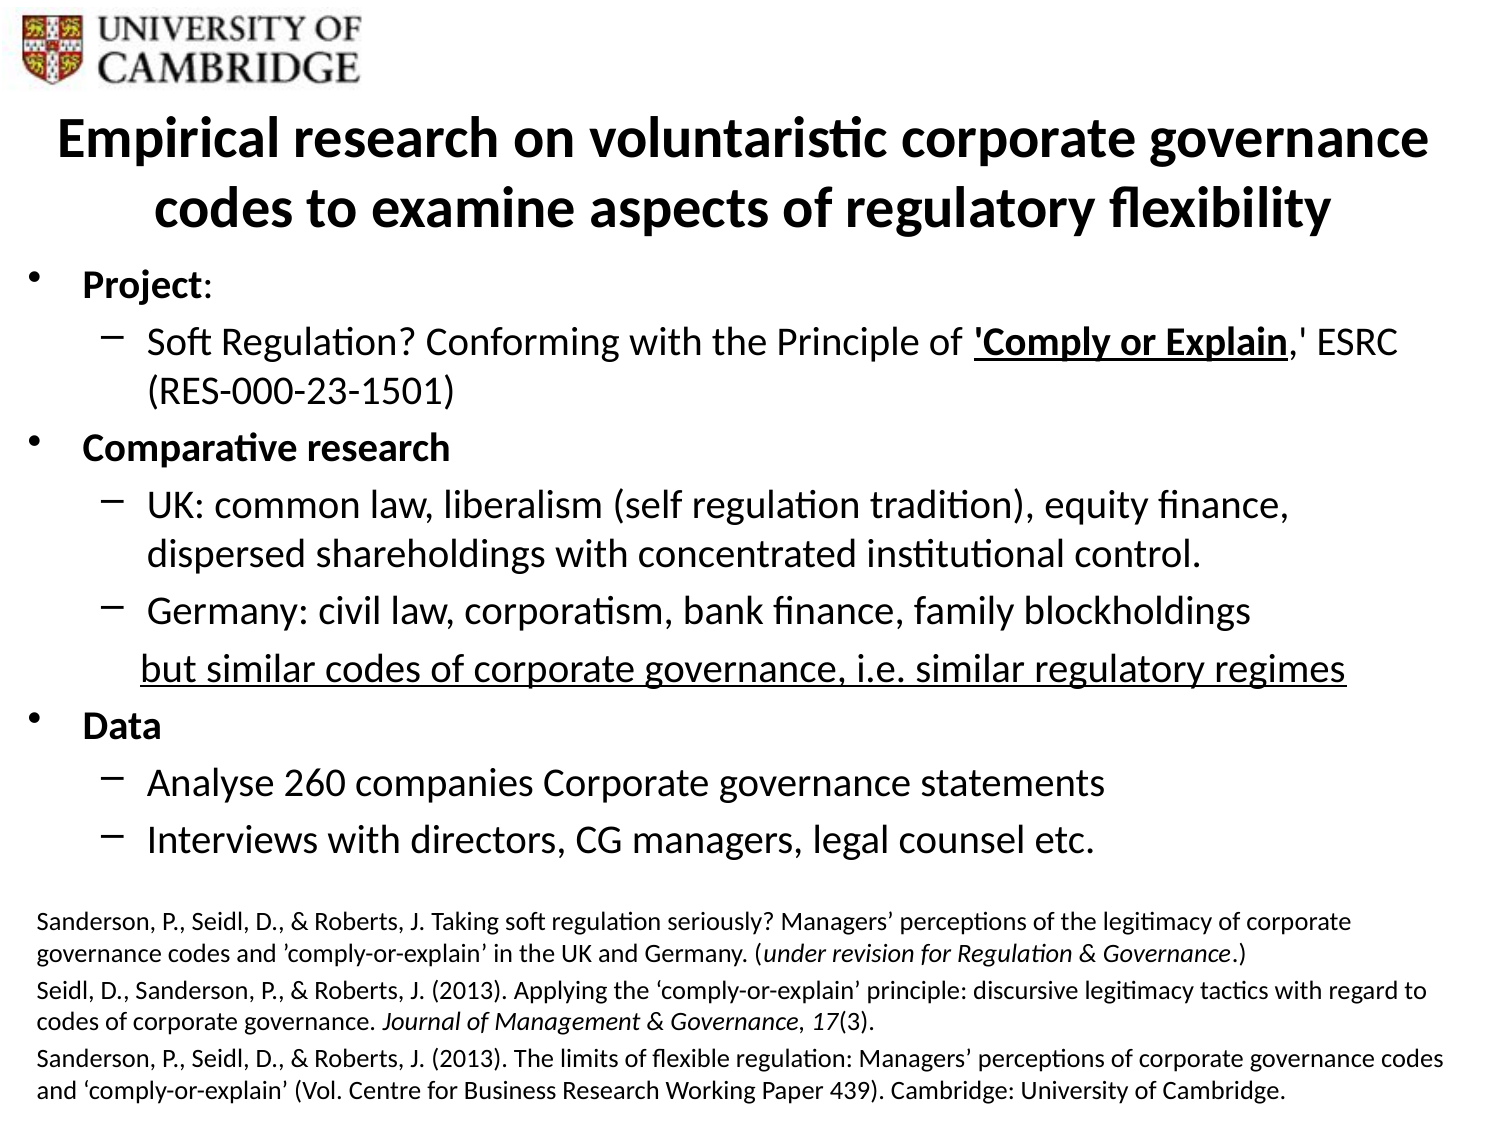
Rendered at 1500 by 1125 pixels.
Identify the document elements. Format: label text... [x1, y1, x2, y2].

picture [2, 7, 386, 92]
title Empirical research on voluntaristic corporate governance codes to examine aspects of regulatory flexibility [24, 99, 1463, 238]
list Project: Soft Regulation? Conforming with the Principle of 'Comply or Explain,' ESRC (RES-000-23-1501) Comparative research UK: common law, liberalism (self regulation tradition), equity finance, dispersed shareholdings with concentrated institutional control. Germany: civil law, corporatism, bank finance, family blockholdings but similar codes of corporate governance, i.e. similar regulatory regimes Data Analyse 260 companies Corporate governance statements Interviews with directors, CG managers, legal counsel etc. Sanderson, P., Seidl, D., & Roberts, J. Taking soft regulation seriously? Managers’ perceptions of the legitimacy of corporate governance codes and ’comply-or-explain’ in the UK and Germany. (under revision for Regulation & Governance.) Seidl, D., Sanderson, P., & Roberts, J. (2013). Applying the ‘comply-or-explain’ principle: discursive legitimacy tactics with regard to codes of corporate governance. Journal of Management & Governance, 17(3). Sanderson, P., Seidl, D., & Roberts, J. (2013). The limits of flexible regulation: Managers’ perceptions of corporate governance codes and ‘comply-or-explain’ (Vol. Centre for Business Research Working Paper 439). Cambridge: University of Cambridge. [12, 249, 1476, 1113]
